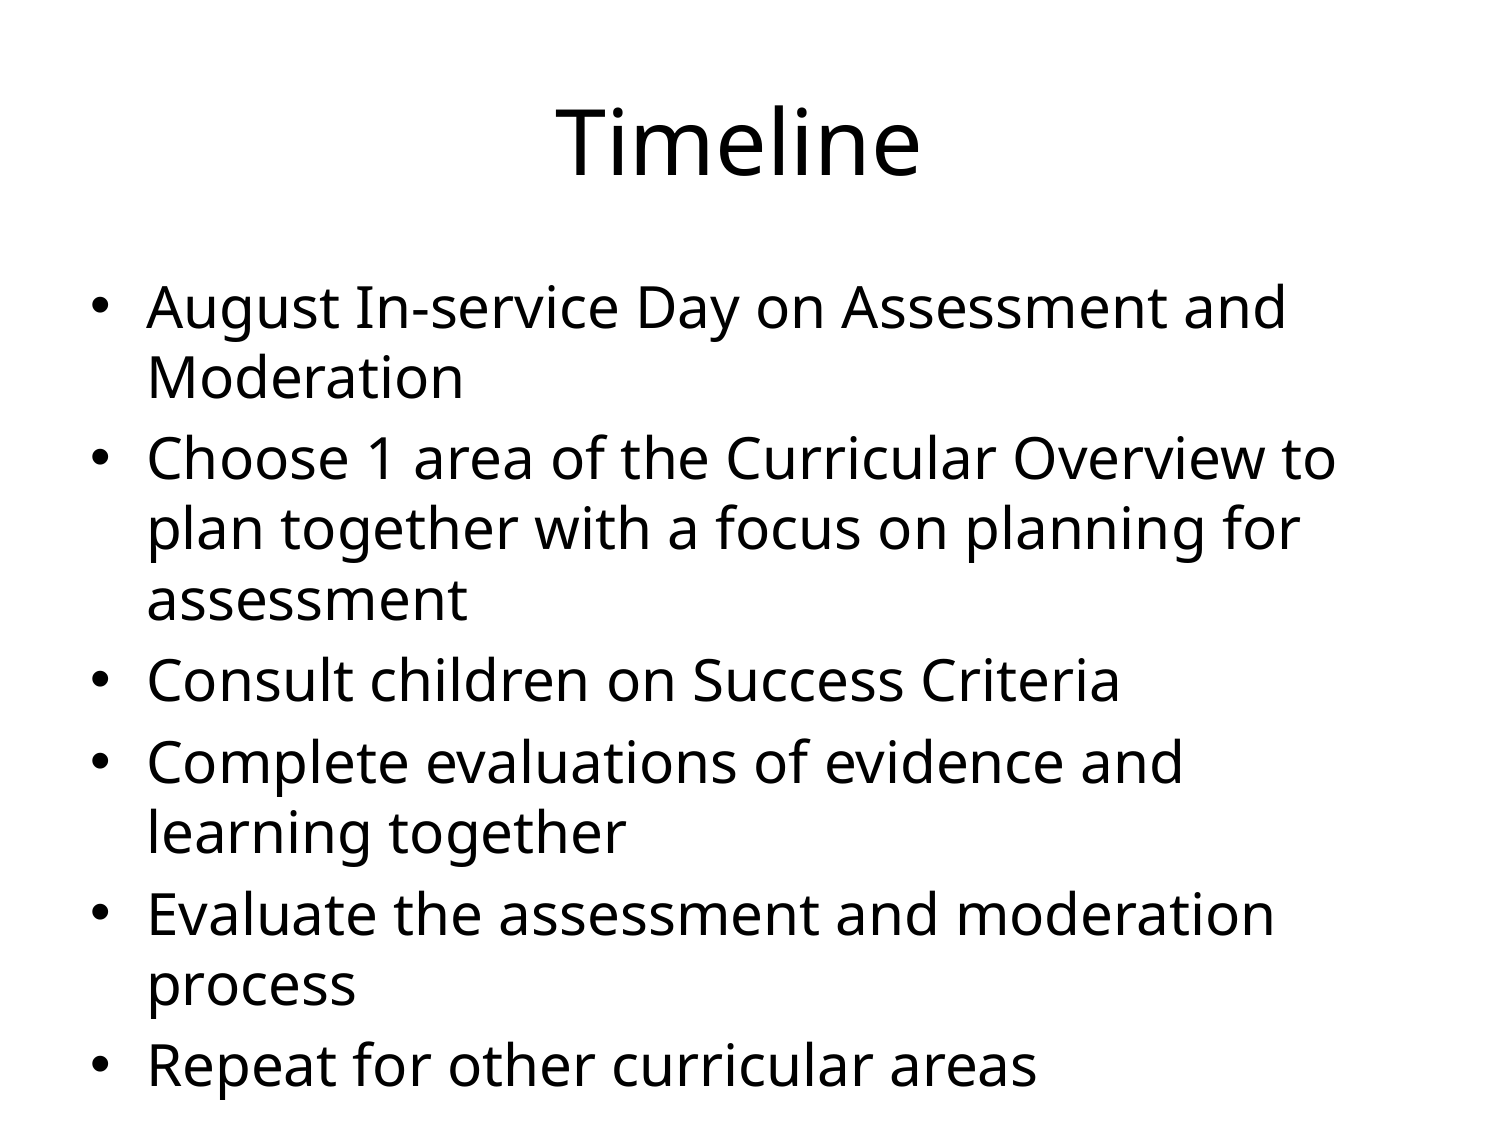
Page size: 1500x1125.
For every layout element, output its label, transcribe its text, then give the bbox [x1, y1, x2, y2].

title Timeline [75, 45, 1425, 233]
list August In-service Day on Assessment and Moderation Choose 1 area of the Curricular Overview to plan together with a focus on planning for assessment Consult children on Success Criteria Complete evaluations of evidence and learning together Evaluate the assessment and moderation process Repeat for other curricular areas [75, 262, 1425, 1005]
